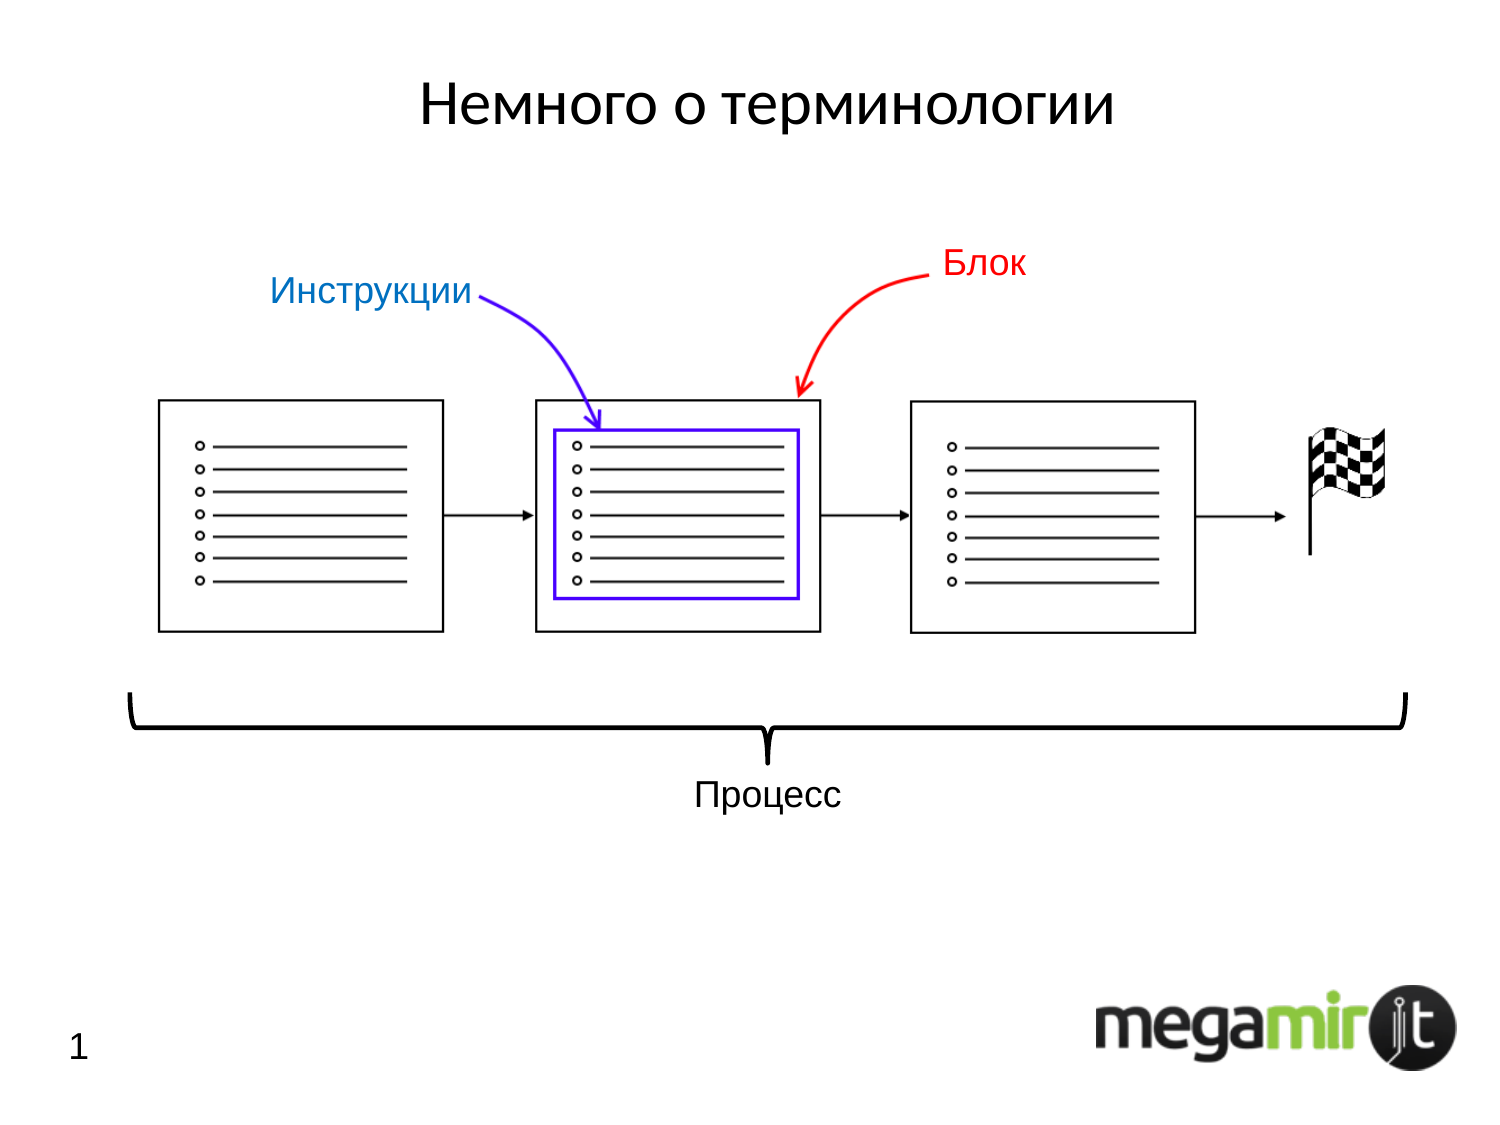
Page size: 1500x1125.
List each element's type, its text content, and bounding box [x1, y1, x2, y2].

text_box [129, 707, 1406, 764]
text_box Немного о терминологии [29, 52, 1500, 145]
picture [94, 213, 1441, 698]
text_box 1 [53, 1014, 104, 1075]
picture [1096, 985, 1457, 1071]
text_box Процесс [678, 762, 857, 823]
